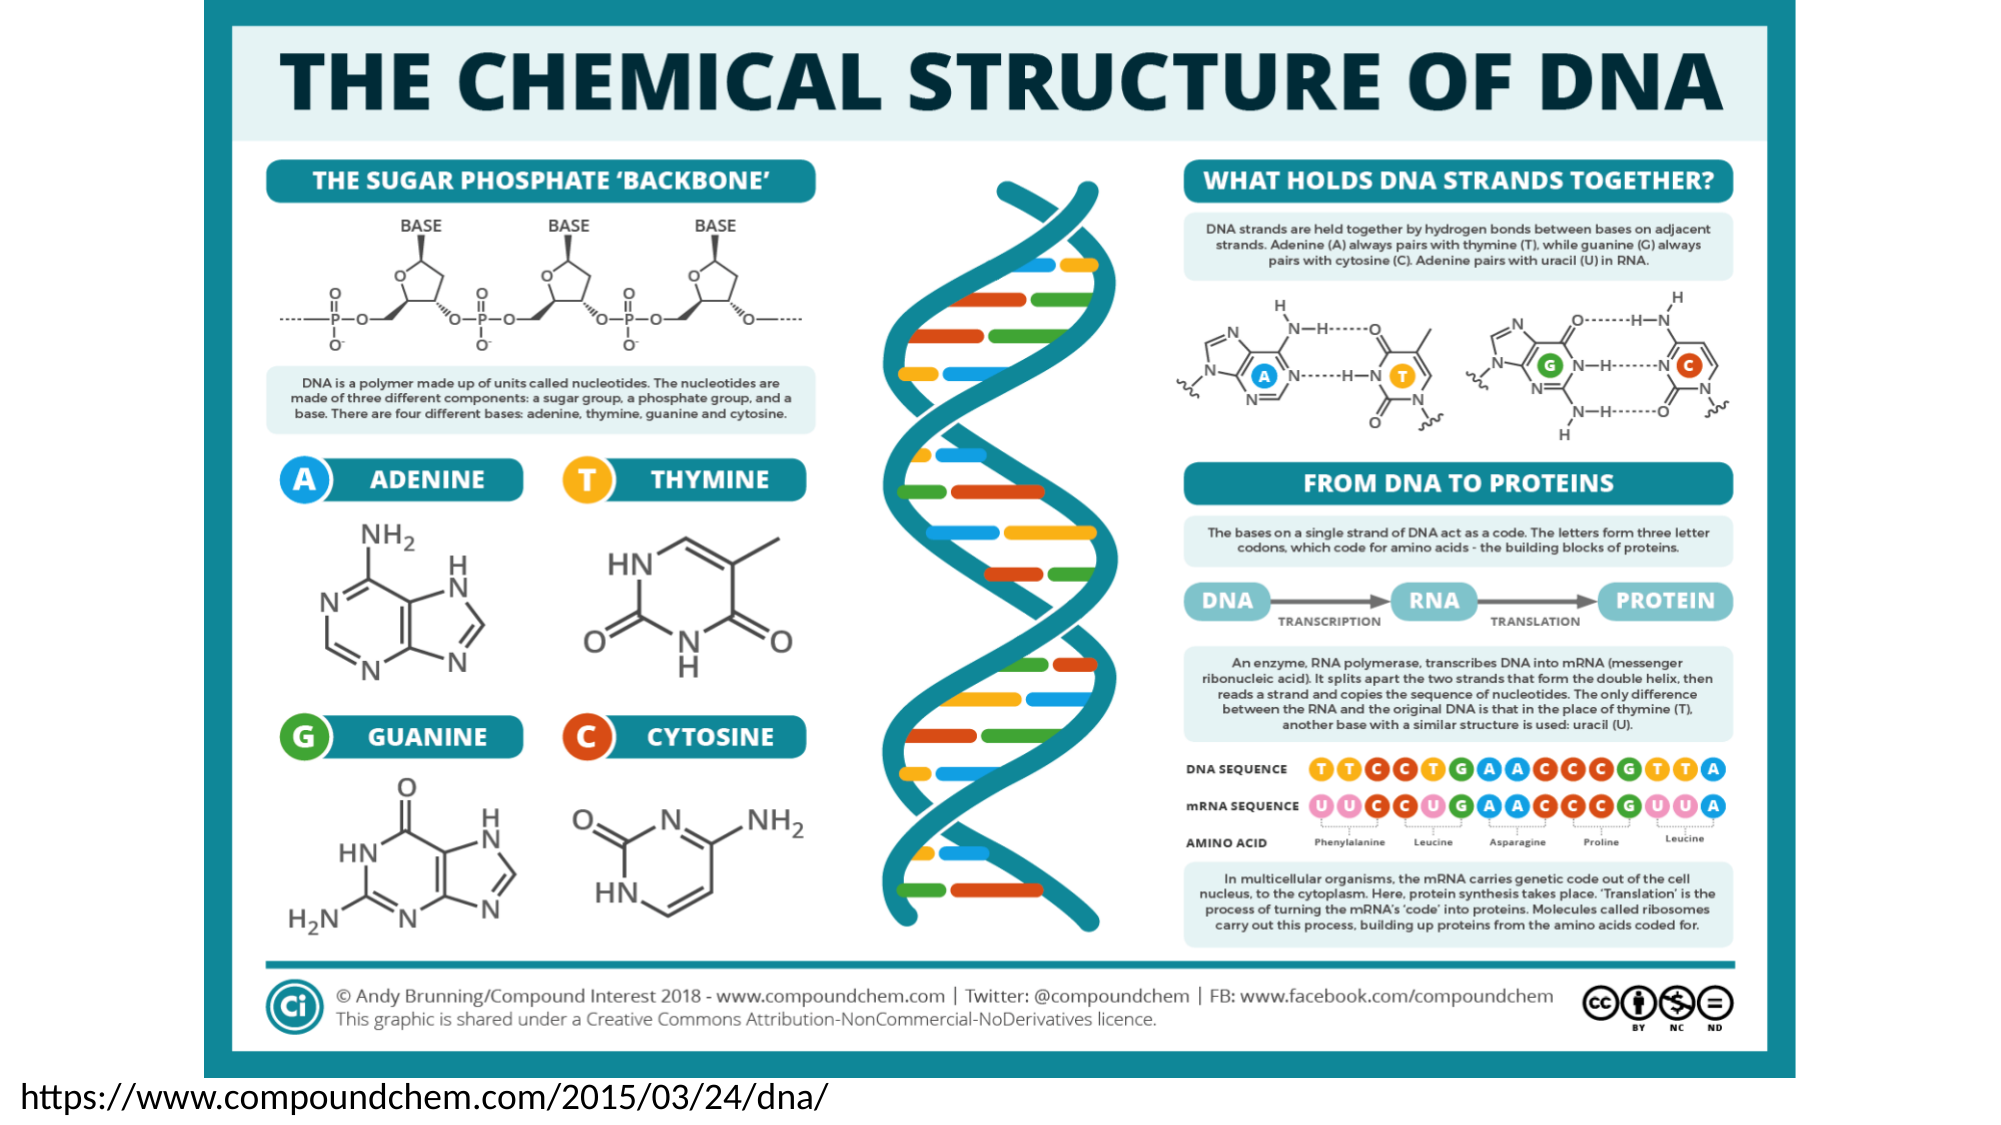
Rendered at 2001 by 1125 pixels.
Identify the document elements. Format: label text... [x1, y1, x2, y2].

picture [204, 0, 1796, 1078]
text_box https://www.compoundchem.com/2015/03/24/dna/ [5, 1064, 845, 1125]
